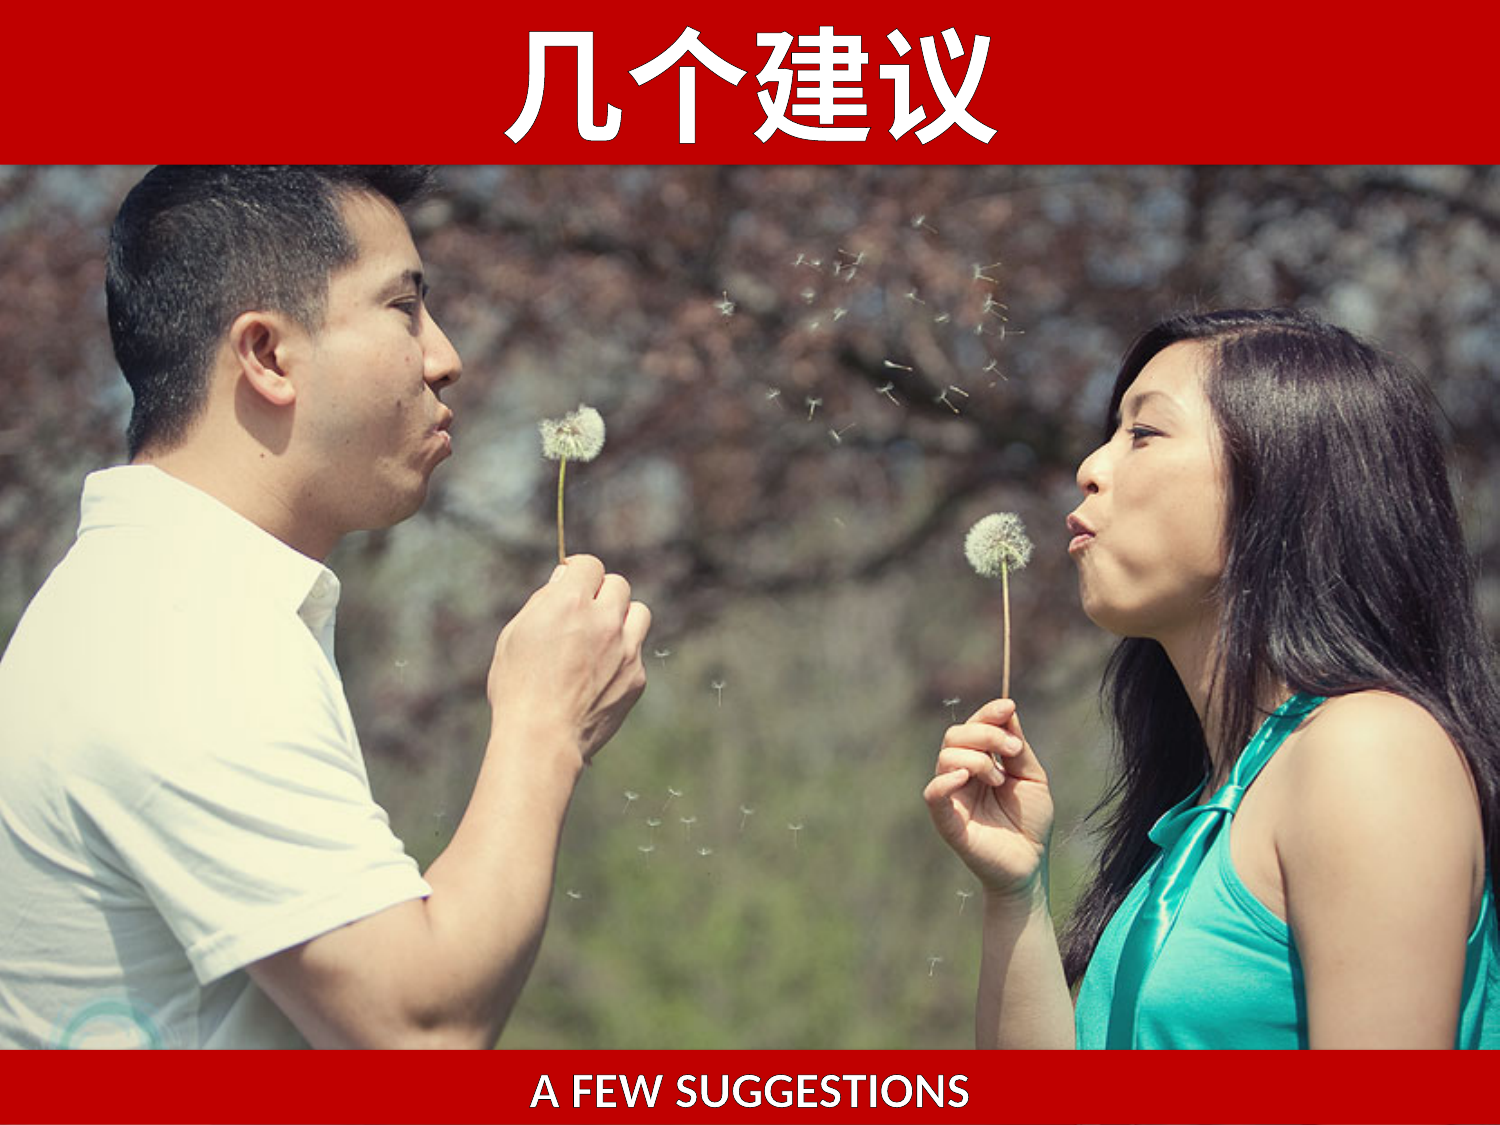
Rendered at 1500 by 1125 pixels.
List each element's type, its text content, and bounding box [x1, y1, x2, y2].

text_box 几个建议 [0, 0, 1500, 149]
picture [0, 149, 1500, 1125]
